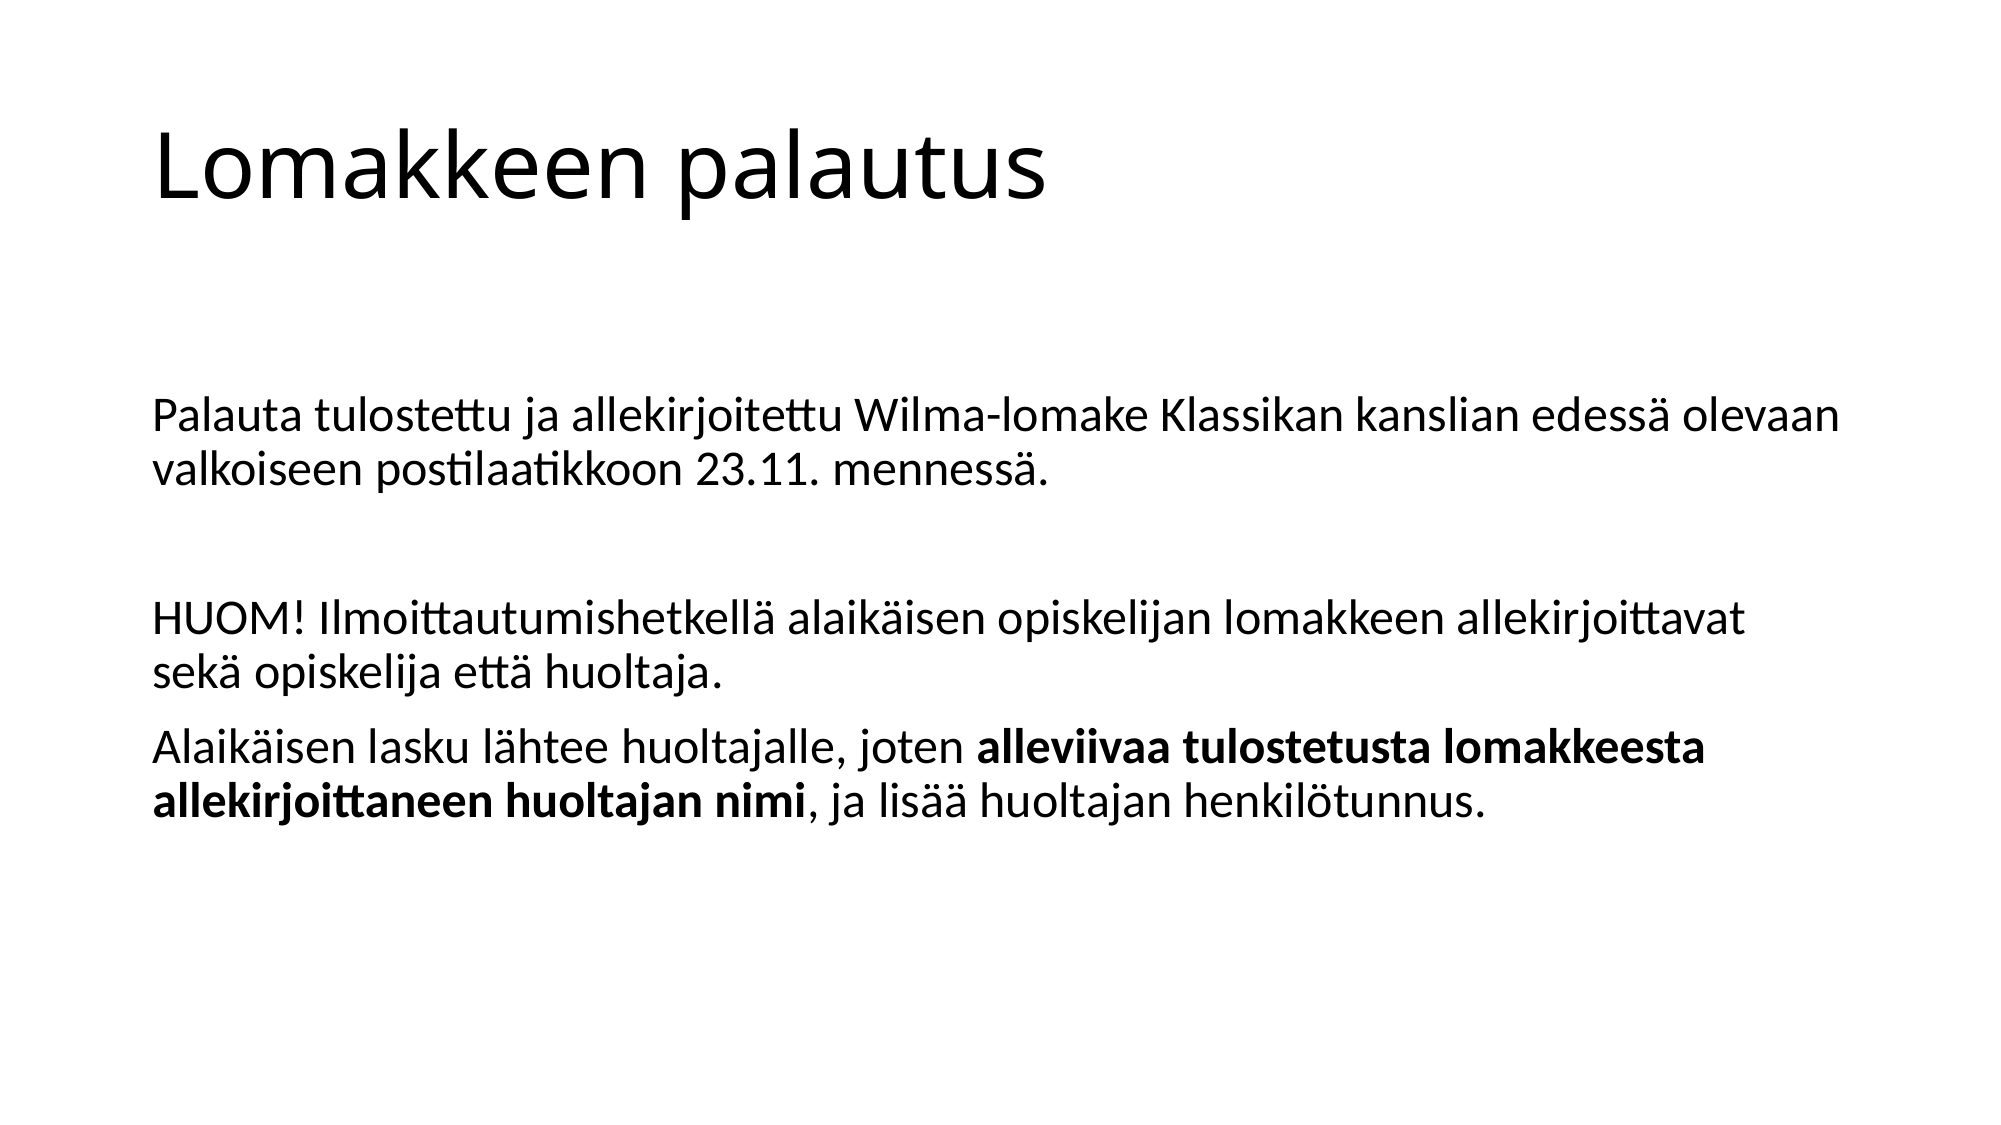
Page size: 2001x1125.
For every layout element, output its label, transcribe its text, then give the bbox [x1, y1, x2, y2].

title Lomakkeen palautus [137, 59, 1863, 278]
list Palauta tulostettu ja allekirjoitettu Wilma-lomake Klassikan kanslian edessä olevaan valkoiseen postilaatikkoon 23.11. mennessä. HUOM! Ilmoittautumishetkellä alaikäisen opiskelijan lomakkeen allekirjoittavat sekä opiskelija että huoltaja. Alaikäisen lasku lähtee huoltajalle, joten alleviivaa tulostetusta lomakkeesta allekirjoittaneen huoltajan nimi, ja lisää huoltajan henkilötunnus. [137, 299, 1863, 1014]
